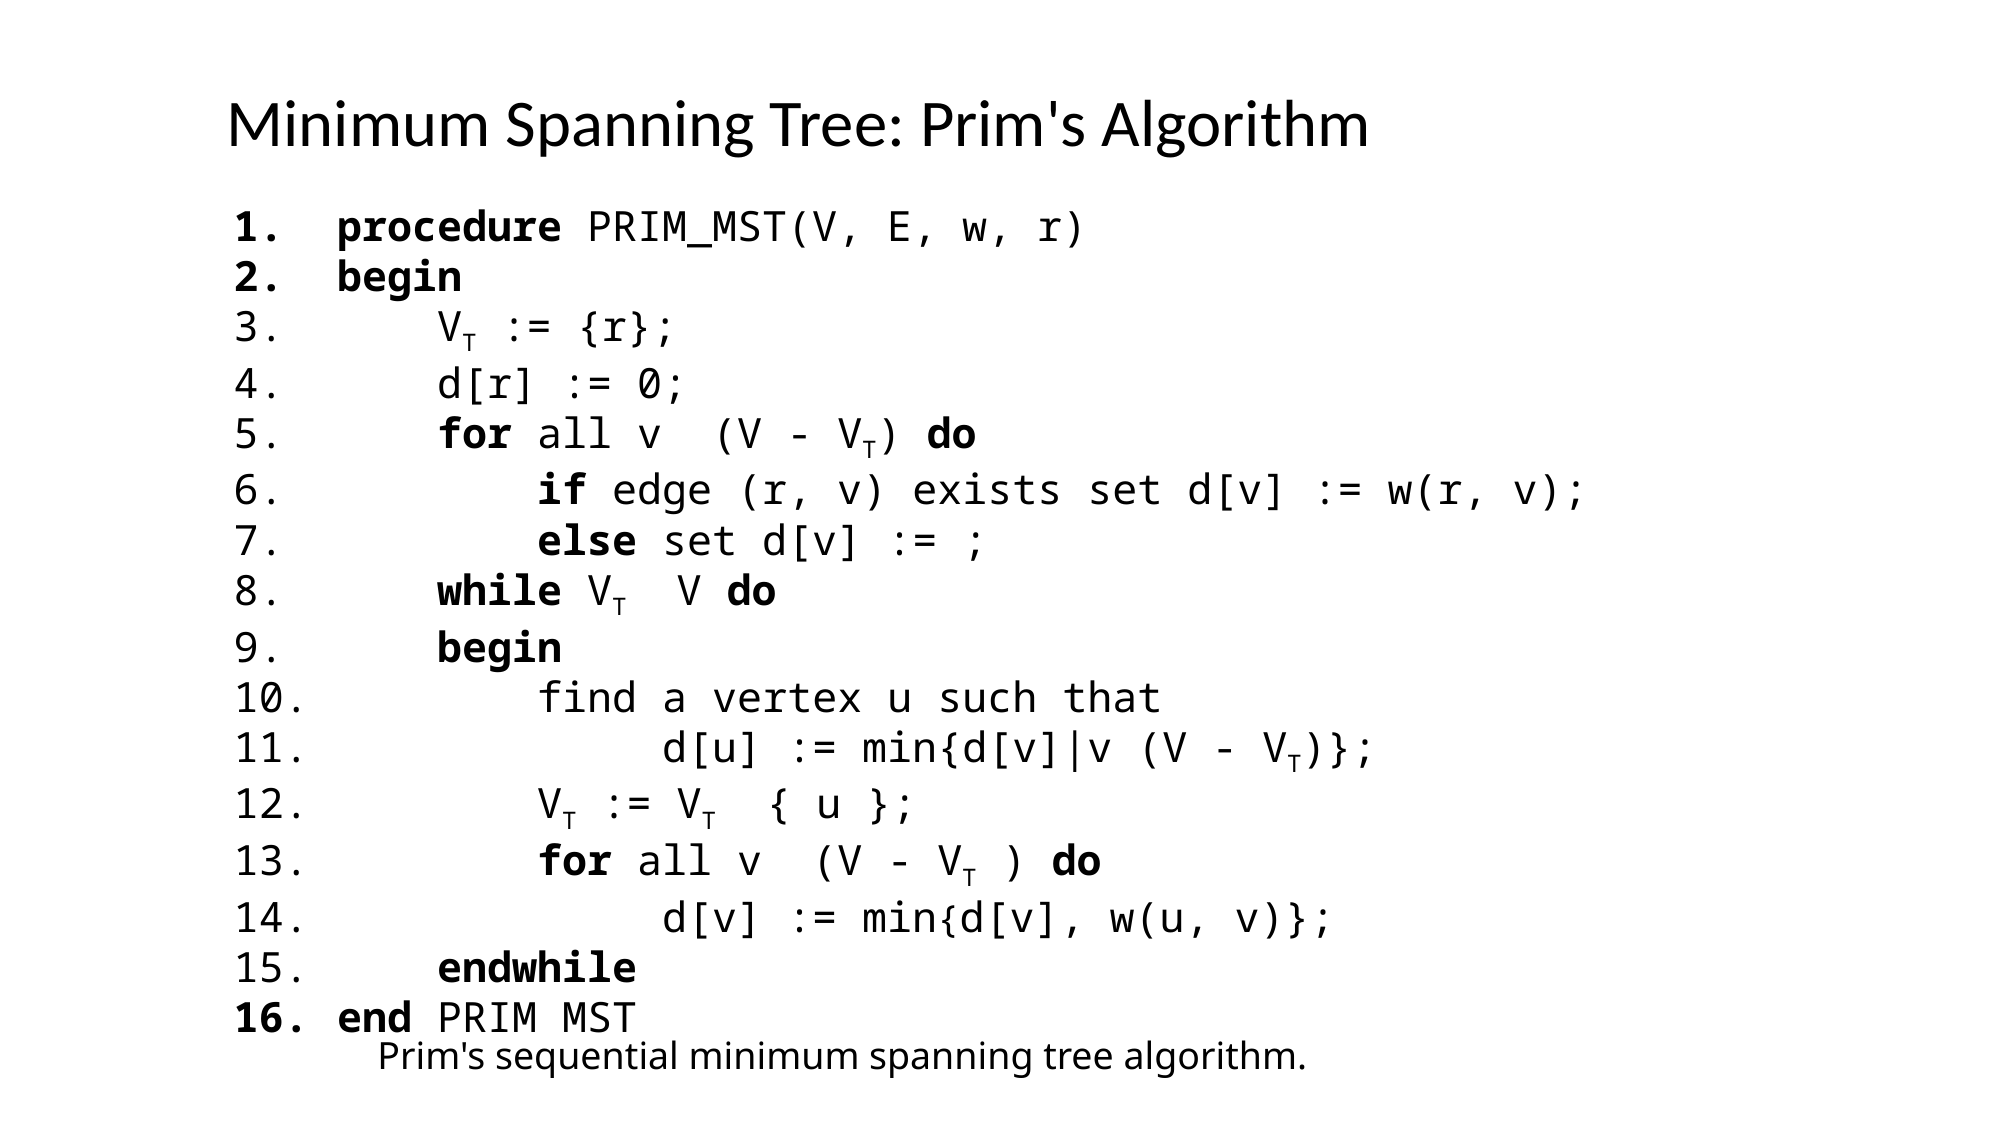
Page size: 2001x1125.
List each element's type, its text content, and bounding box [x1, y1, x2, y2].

text_box Prim's sequential minimum spanning tree algorithm. [362, 1024, 1323, 1085]
text_box Minimum Spanning Tree: Prim's Algorithm [211, 71, 1387, 167]
